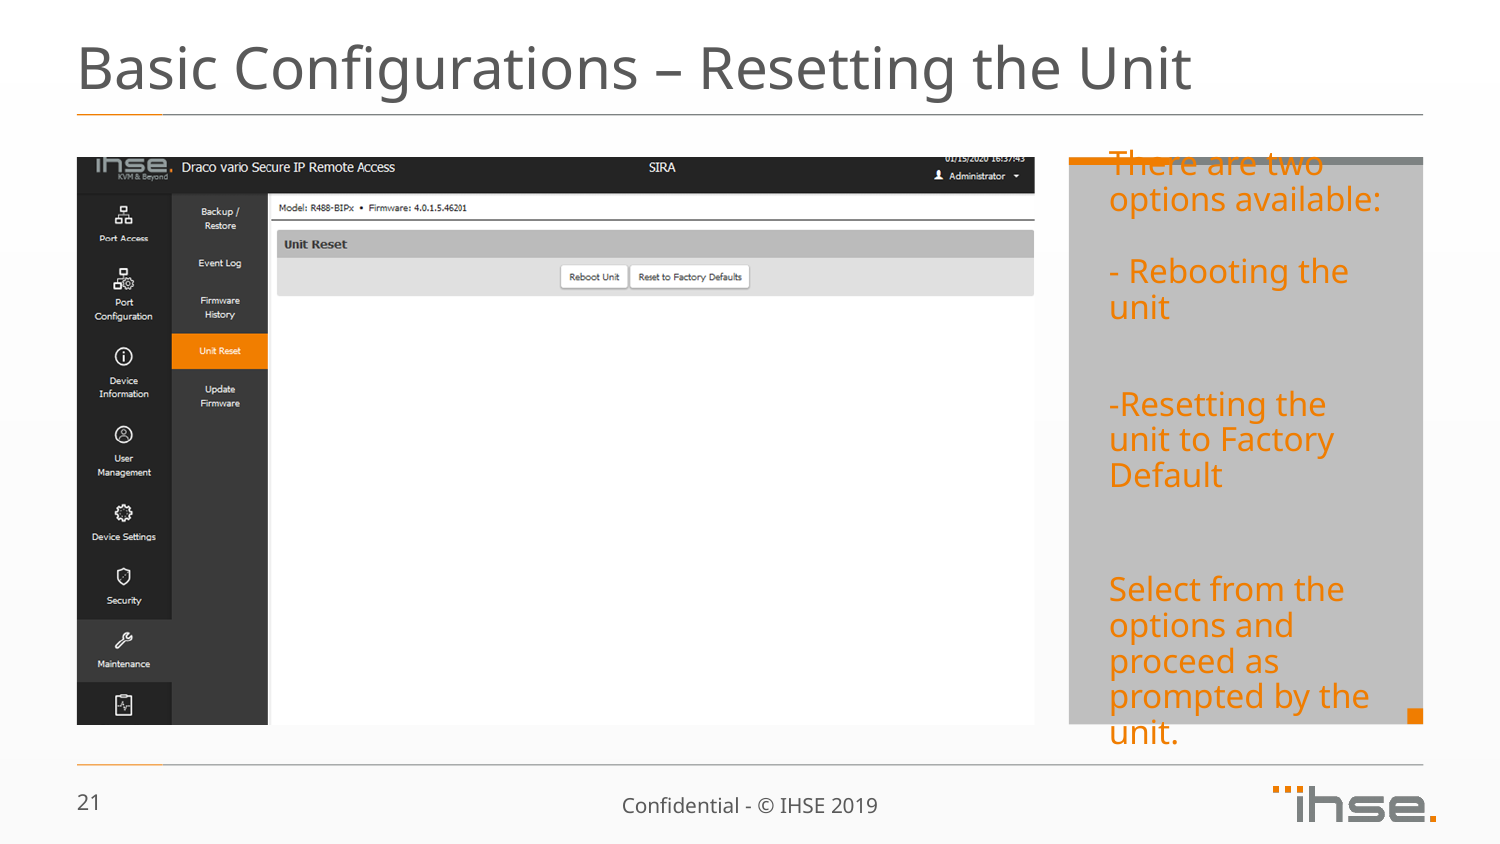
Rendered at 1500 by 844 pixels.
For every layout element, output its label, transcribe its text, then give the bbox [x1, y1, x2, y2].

picture [1273, 786, 1436, 822]
list There are two options available: - Rebooting the unit -Resetting the unit to Factory Default Select from the options and proceed as prompted by the unit. [1109, 181, 1390, 718]
list Basic Configurations – Resetting the Unit [76, 43, 1424, 98]
picture [76, 157, 1035, 725]
